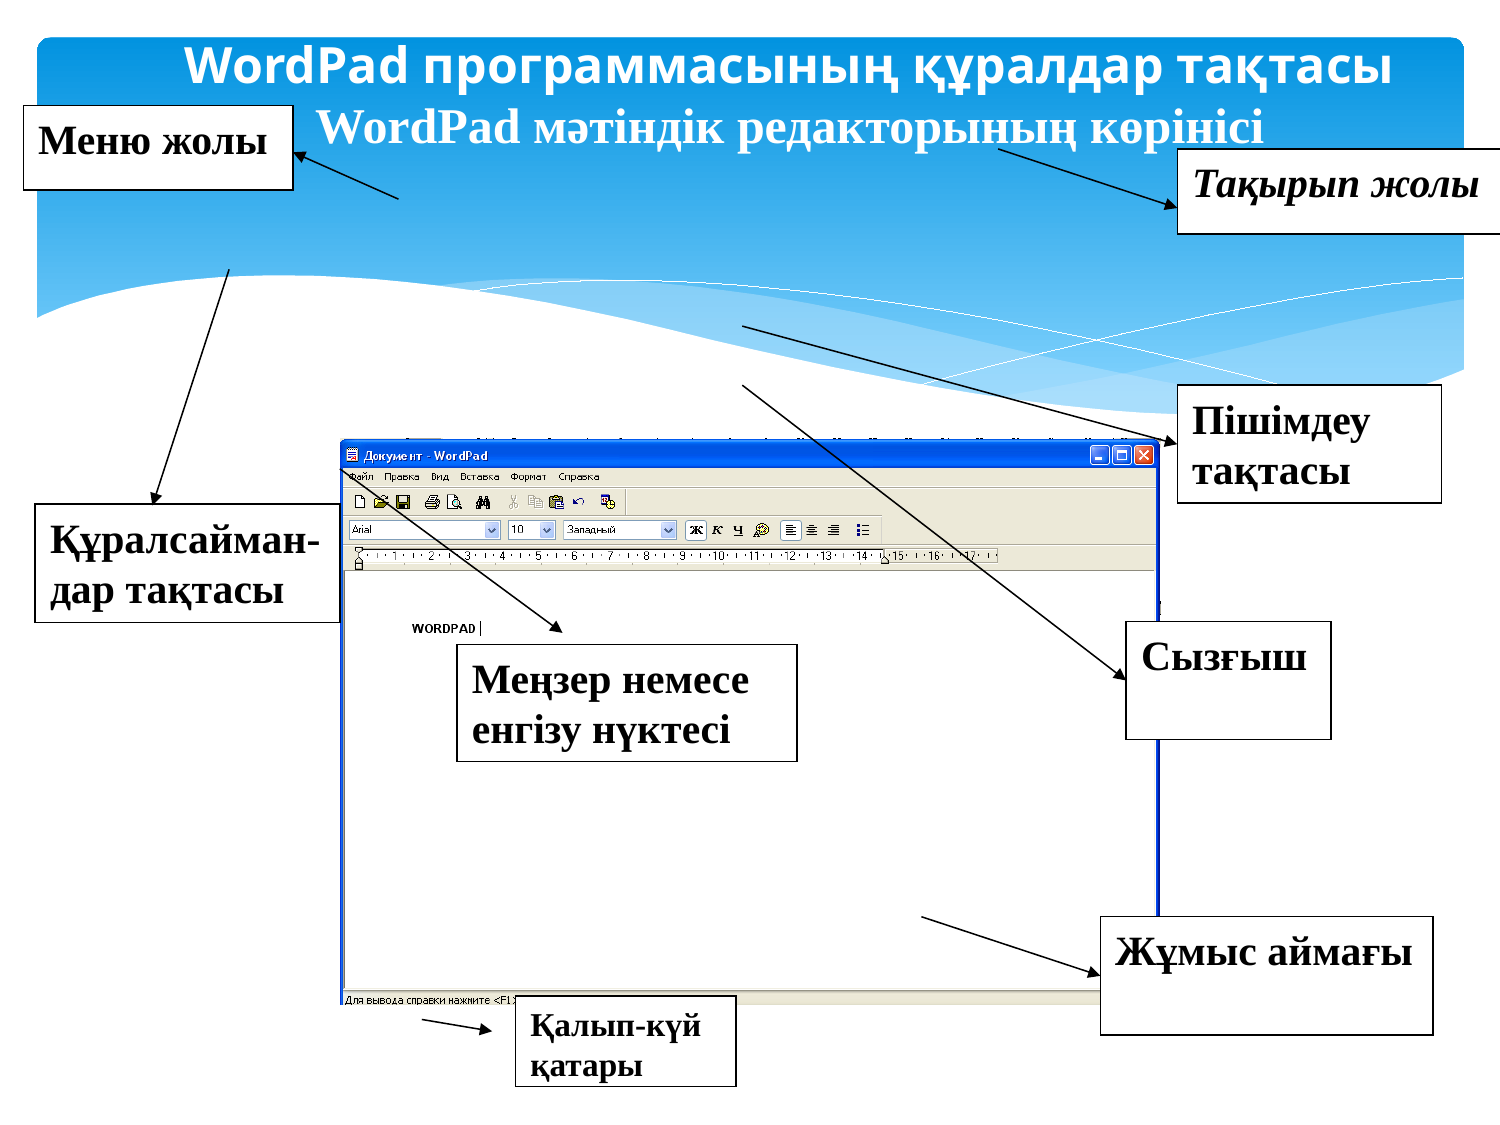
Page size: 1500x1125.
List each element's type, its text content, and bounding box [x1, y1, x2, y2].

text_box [23, 105, 1500, 1087]
title WordPad программасының құралдар тақтасы WordPad мәтіндік редакторының көрінісі [152, 0, 1428, 103]
